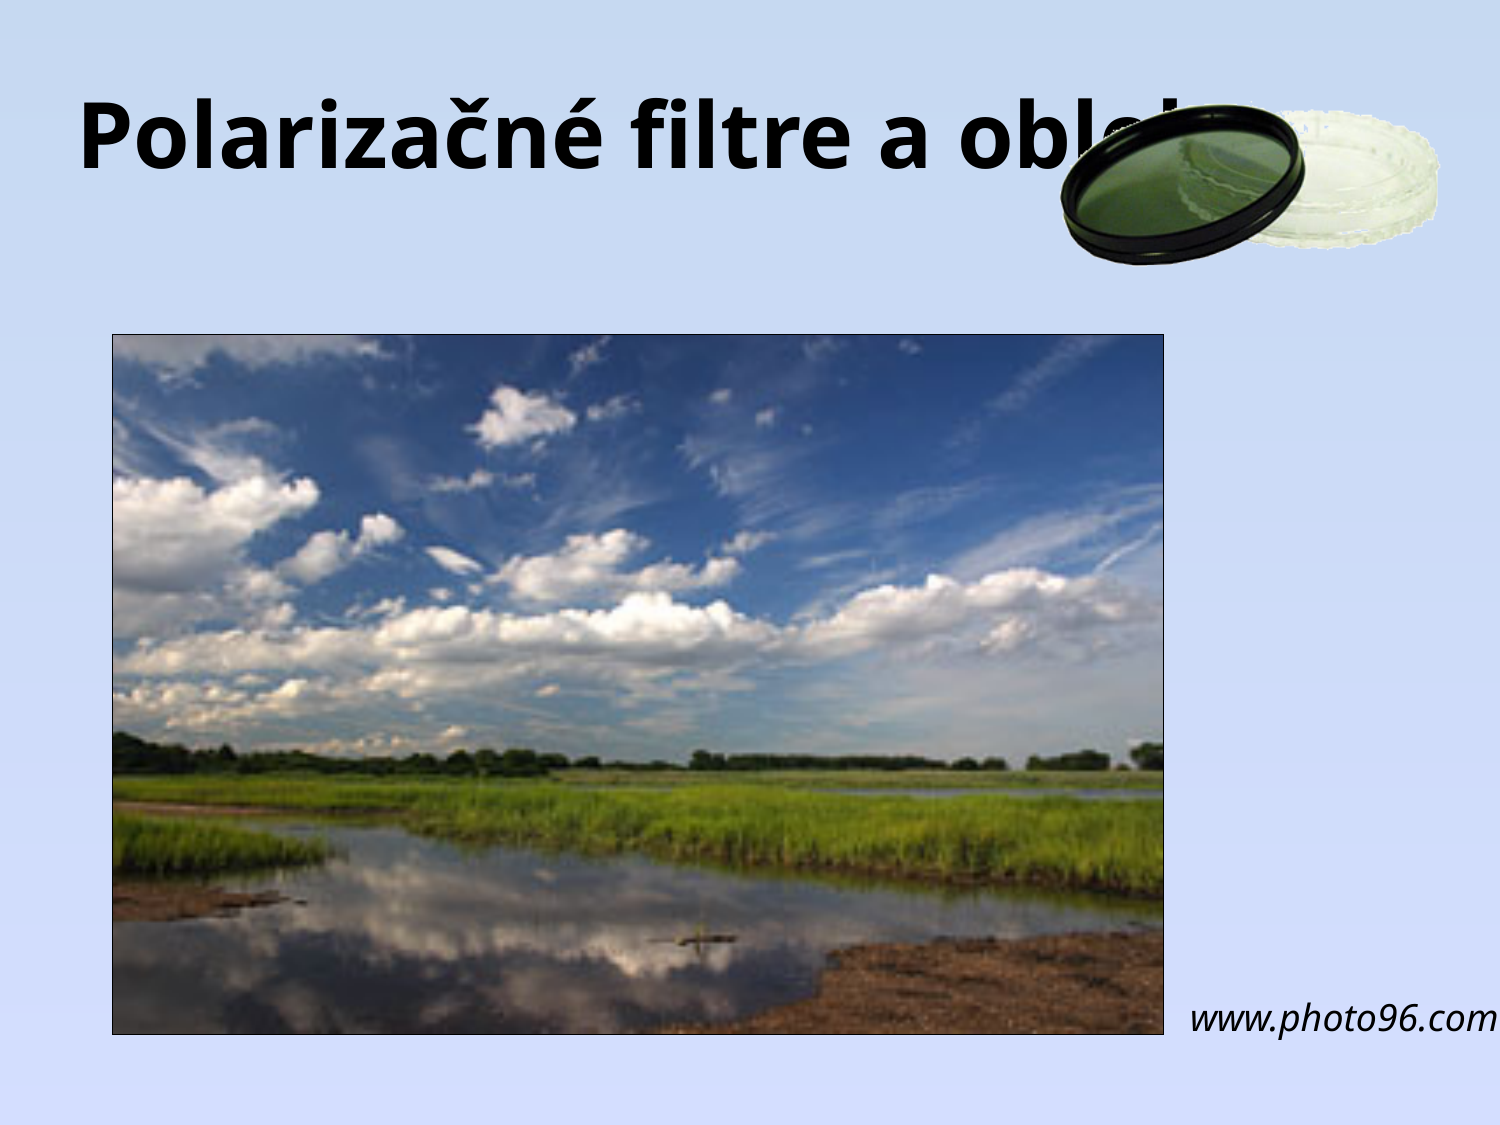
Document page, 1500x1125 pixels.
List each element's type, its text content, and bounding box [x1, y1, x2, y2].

picture [111, 333, 1164, 1036]
text_box www.photo96.com [1175, 986, 1500, 1046]
picture [1045, 89, 1454, 280]
title Polarizačné filtre a obloha [61, 30, 1412, 232]
